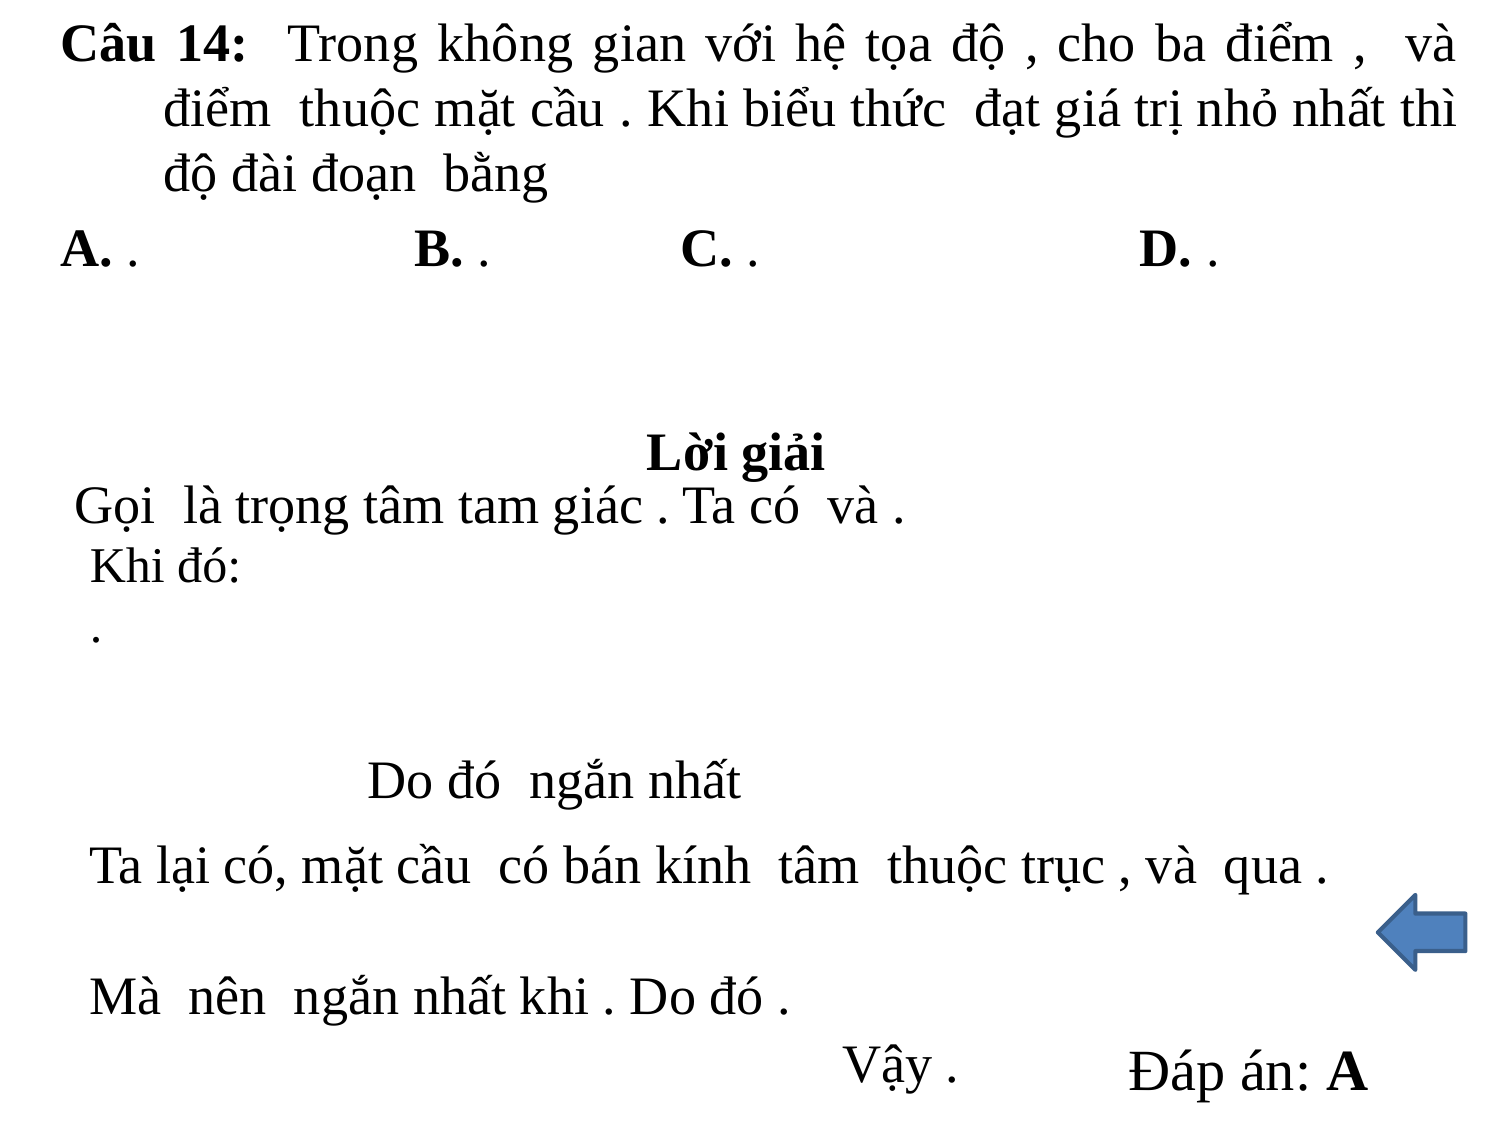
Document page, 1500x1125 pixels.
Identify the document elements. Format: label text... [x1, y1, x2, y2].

text_box Đáp án: A [1114, 1024, 1384, 1110]
text_box Lời giải [602, 409, 841, 489]
text_box [1375, 892, 1468, 972]
